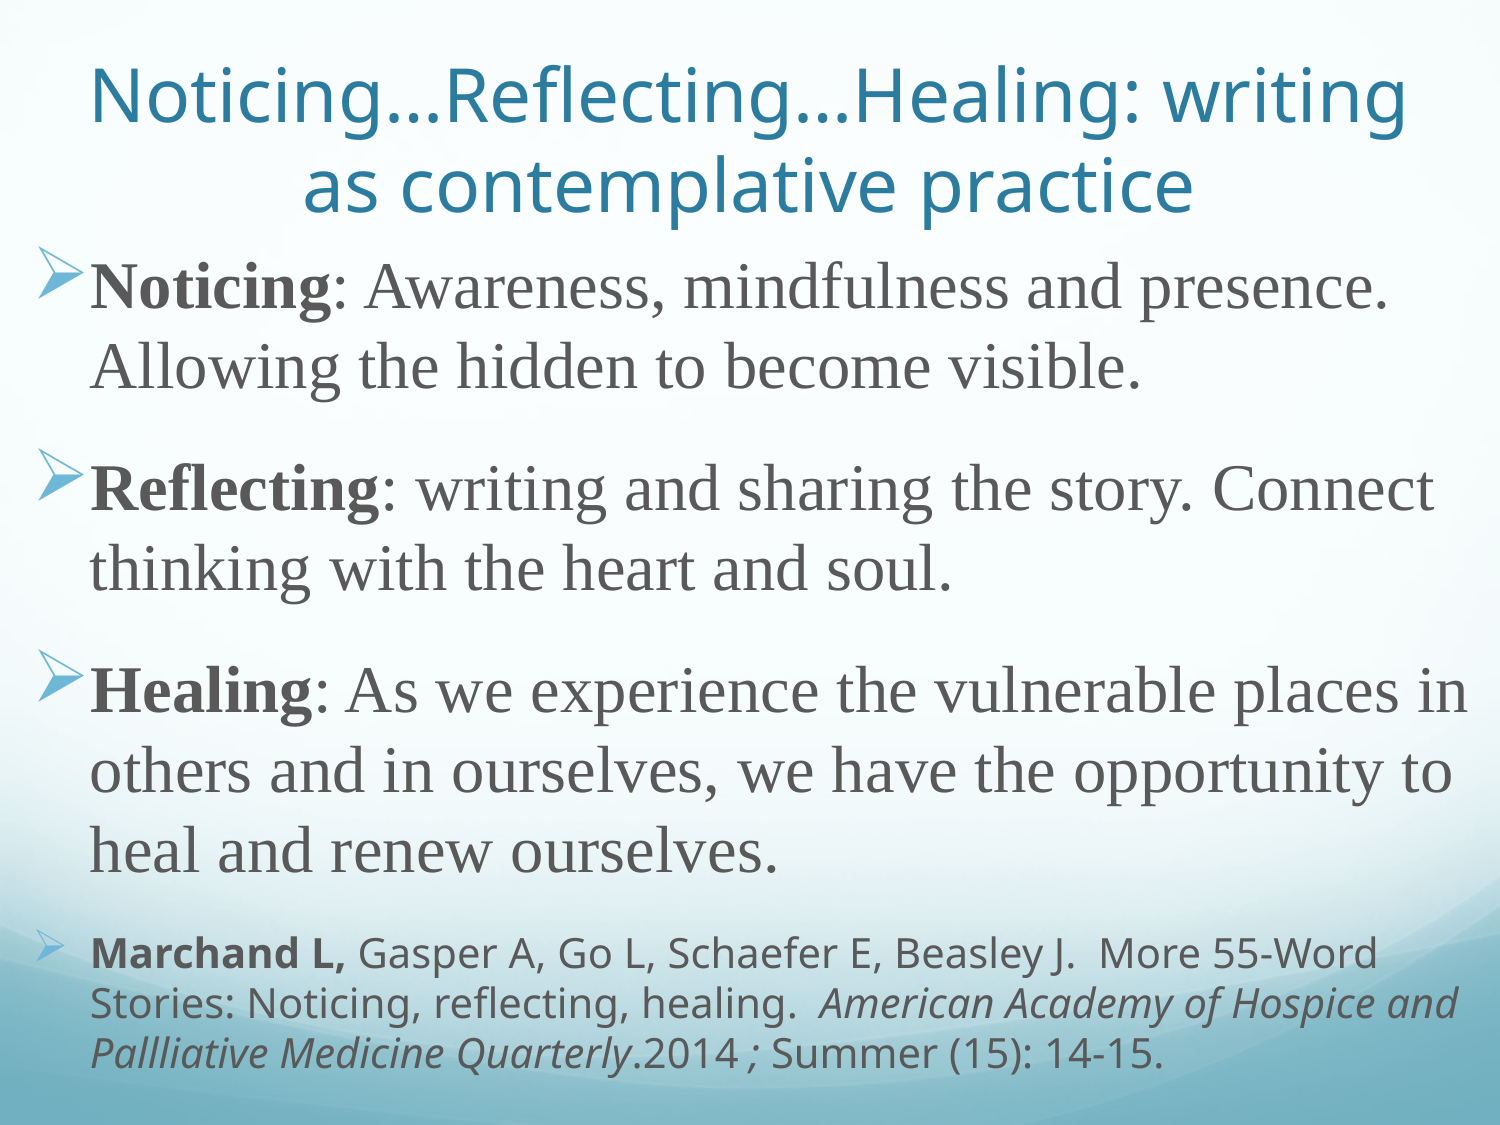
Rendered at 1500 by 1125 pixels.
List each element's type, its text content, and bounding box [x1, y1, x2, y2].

list Noticing: Awareness, mindfulness and presence. Allowing the hidden to become visible. Reflecting: writing and sharing the story. Connect thinking with the heart and soul. Healing: As we experience the vulnerable places in others and in ourselves, we have the opportunity to heal and renew ourselves. Marchand L, Gasper A, Go L, Schaefer E, Beasley J. More 55-Word Stories: Noticing, reflecting, healing. American Academy of Hospice and Pallliative Medicine Quarterly.2014 ; Summer (15): 14-15. [17, 234, 1487, 1103]
title Noticing…Reflecting…Healing: writing as contemplative practice [45, 37, 1455, 234]
